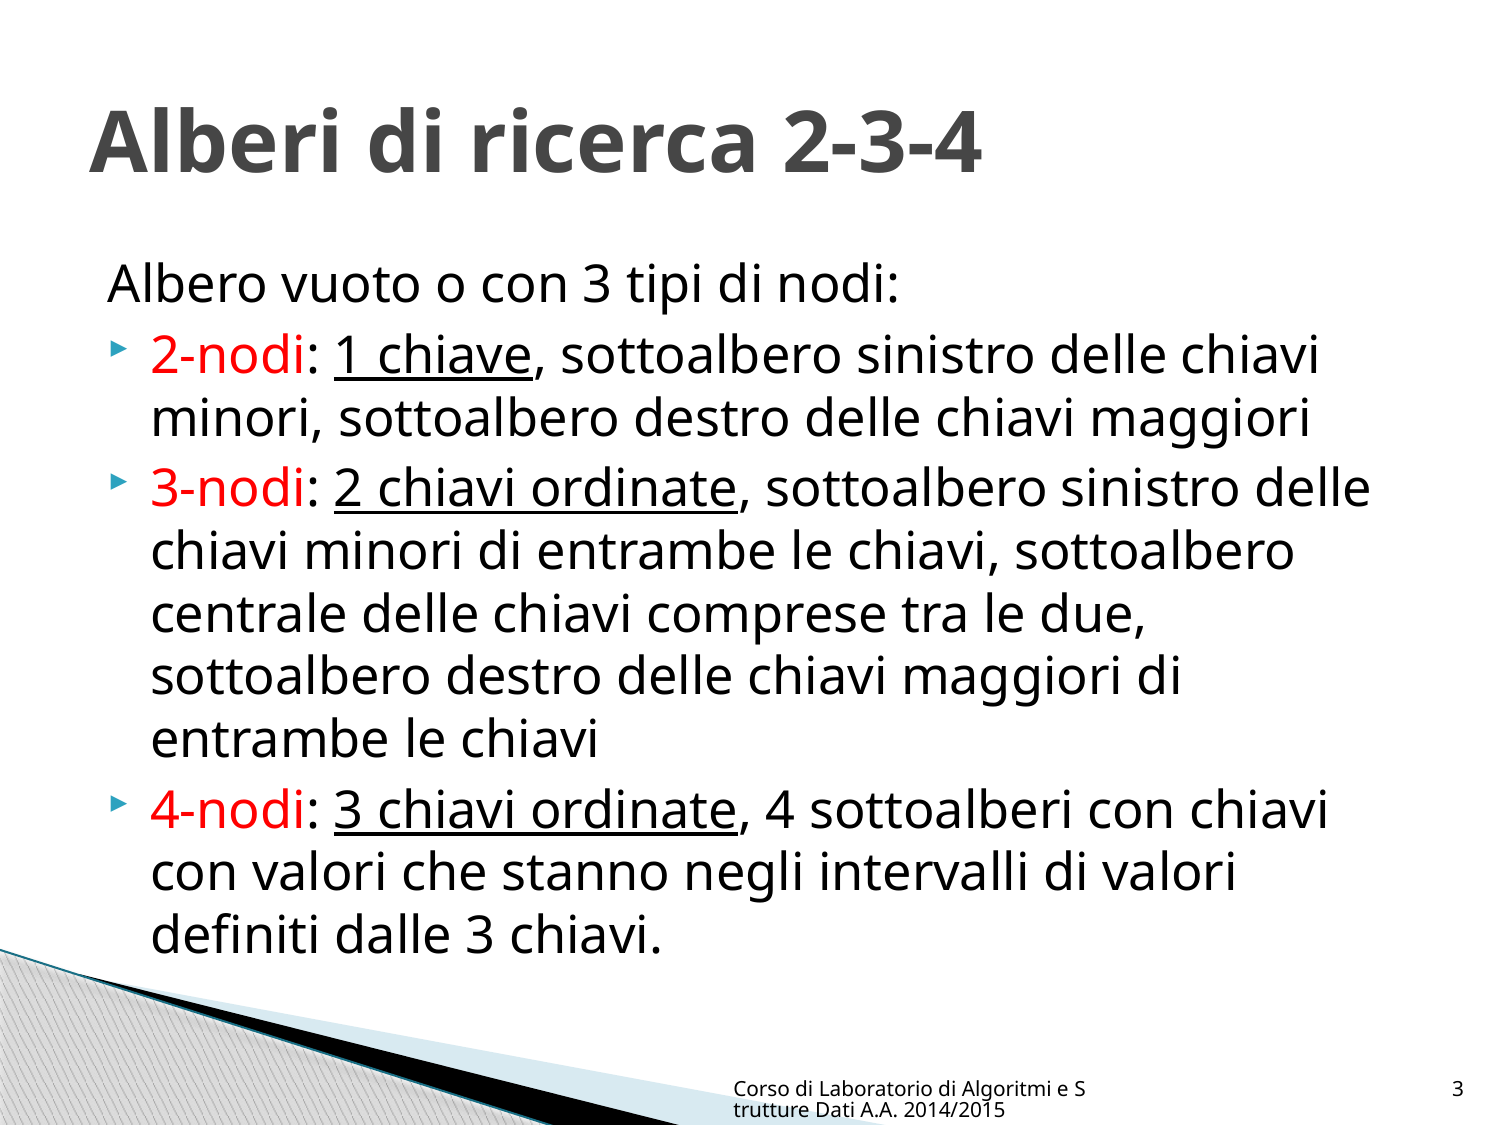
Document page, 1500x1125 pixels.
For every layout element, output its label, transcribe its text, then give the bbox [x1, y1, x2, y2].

slide_number 3 [1418, 1051, 1479, 1112]
footer Corso di Laboratorio di Algoritmi e Strutture Dati A.A. 2014/2015 [718, 1051, 1105, 1112]
title Alberi di ricerca 2-3-4 [75, 45, 1425, 233]
list Albero vuoto o con 3 tipi di nodi: 2-nodi: 1 chiave, sottoalbero sinistro delle chiavi minori, sottoalbero destro delle chiavi maggiori 3-nodi: 2 chiavi ordinate, sottoalbero sinistro delle chiavi minori di entrambe le chiavi, sottoalbero centrale delle chiavi comprese tra le due, sottoalbero destro delle chiavi maggiori di entrambe le chiavi 4-nodi: 3 chiavi ordinate, 4 sottoalberi con chiavi con valori che stanno negli intervalli di valori definiti dalle 3 chiavi. [75, 243, 1425, 986]
